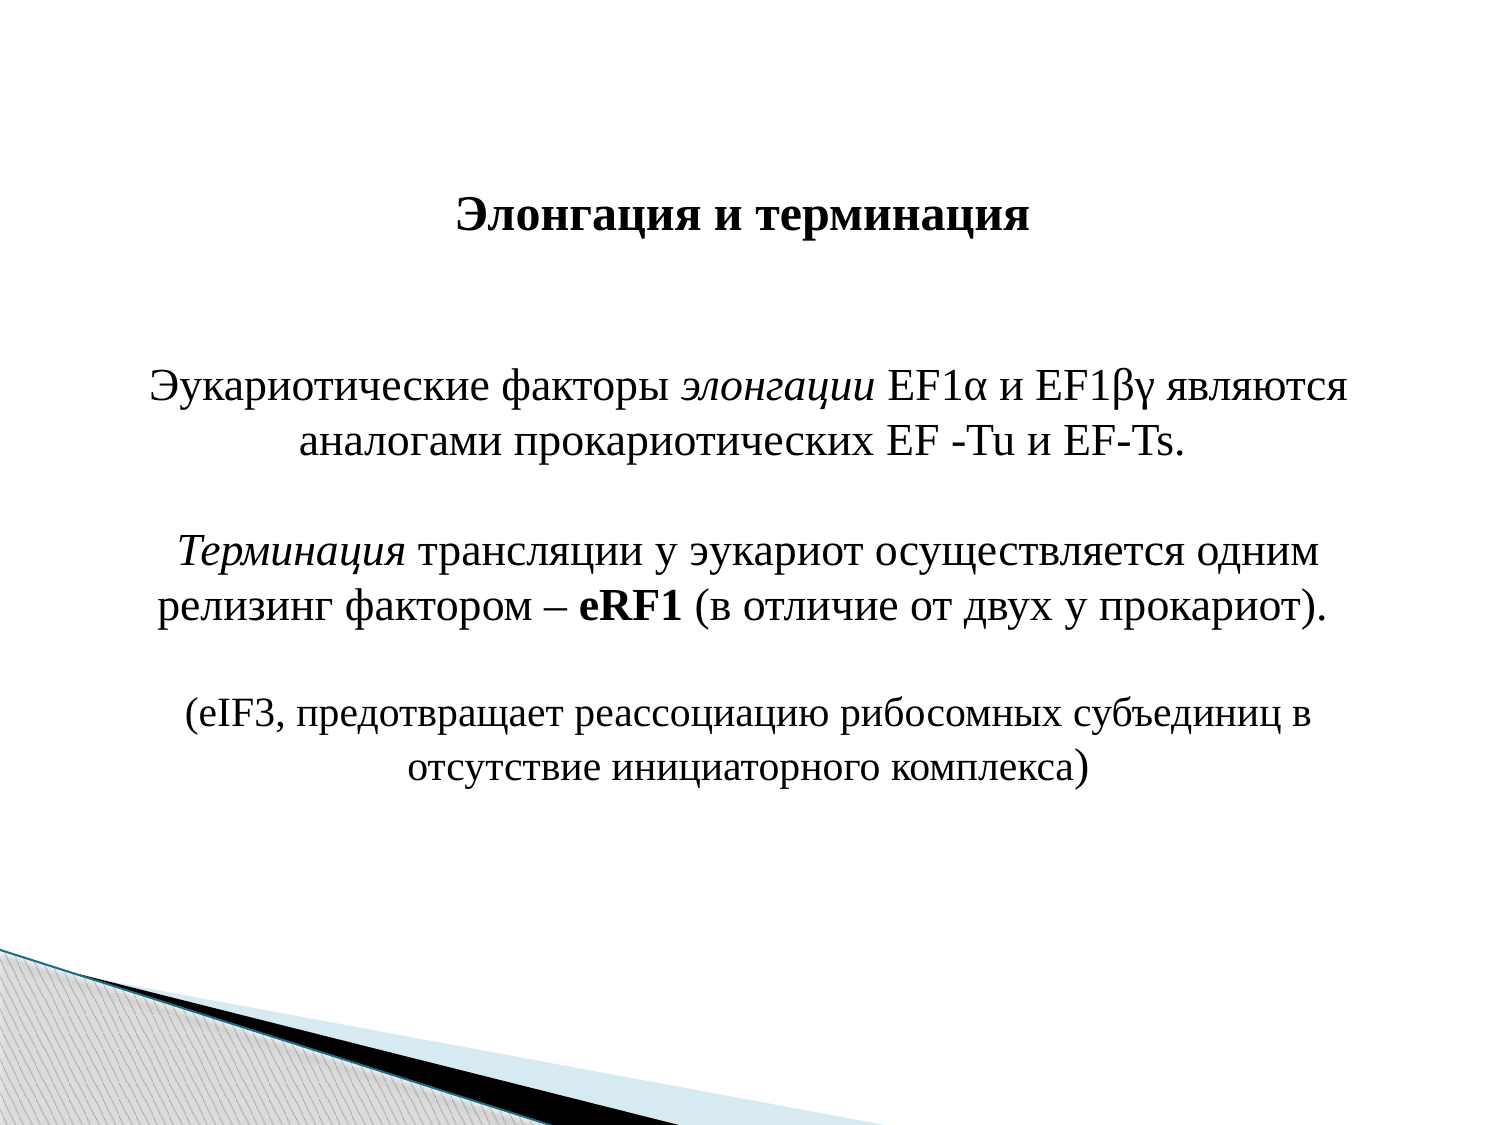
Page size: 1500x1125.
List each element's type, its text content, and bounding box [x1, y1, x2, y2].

text_box Элонгация и терминация Эукариотические факторы элонгации EF1α и EF1βγ являются аналогами прокариотических EF -Tu и EF-Ts. Терминация трансляции у эукариот осуществляется одним релизинг фактором – eRF1 (в отличие от двух у прокариот). (eIF3, предотвращает реассоциацию рибосомных субъединиц в отсутствие инициаторного комплекса) [98, 172, 1399, 798]
